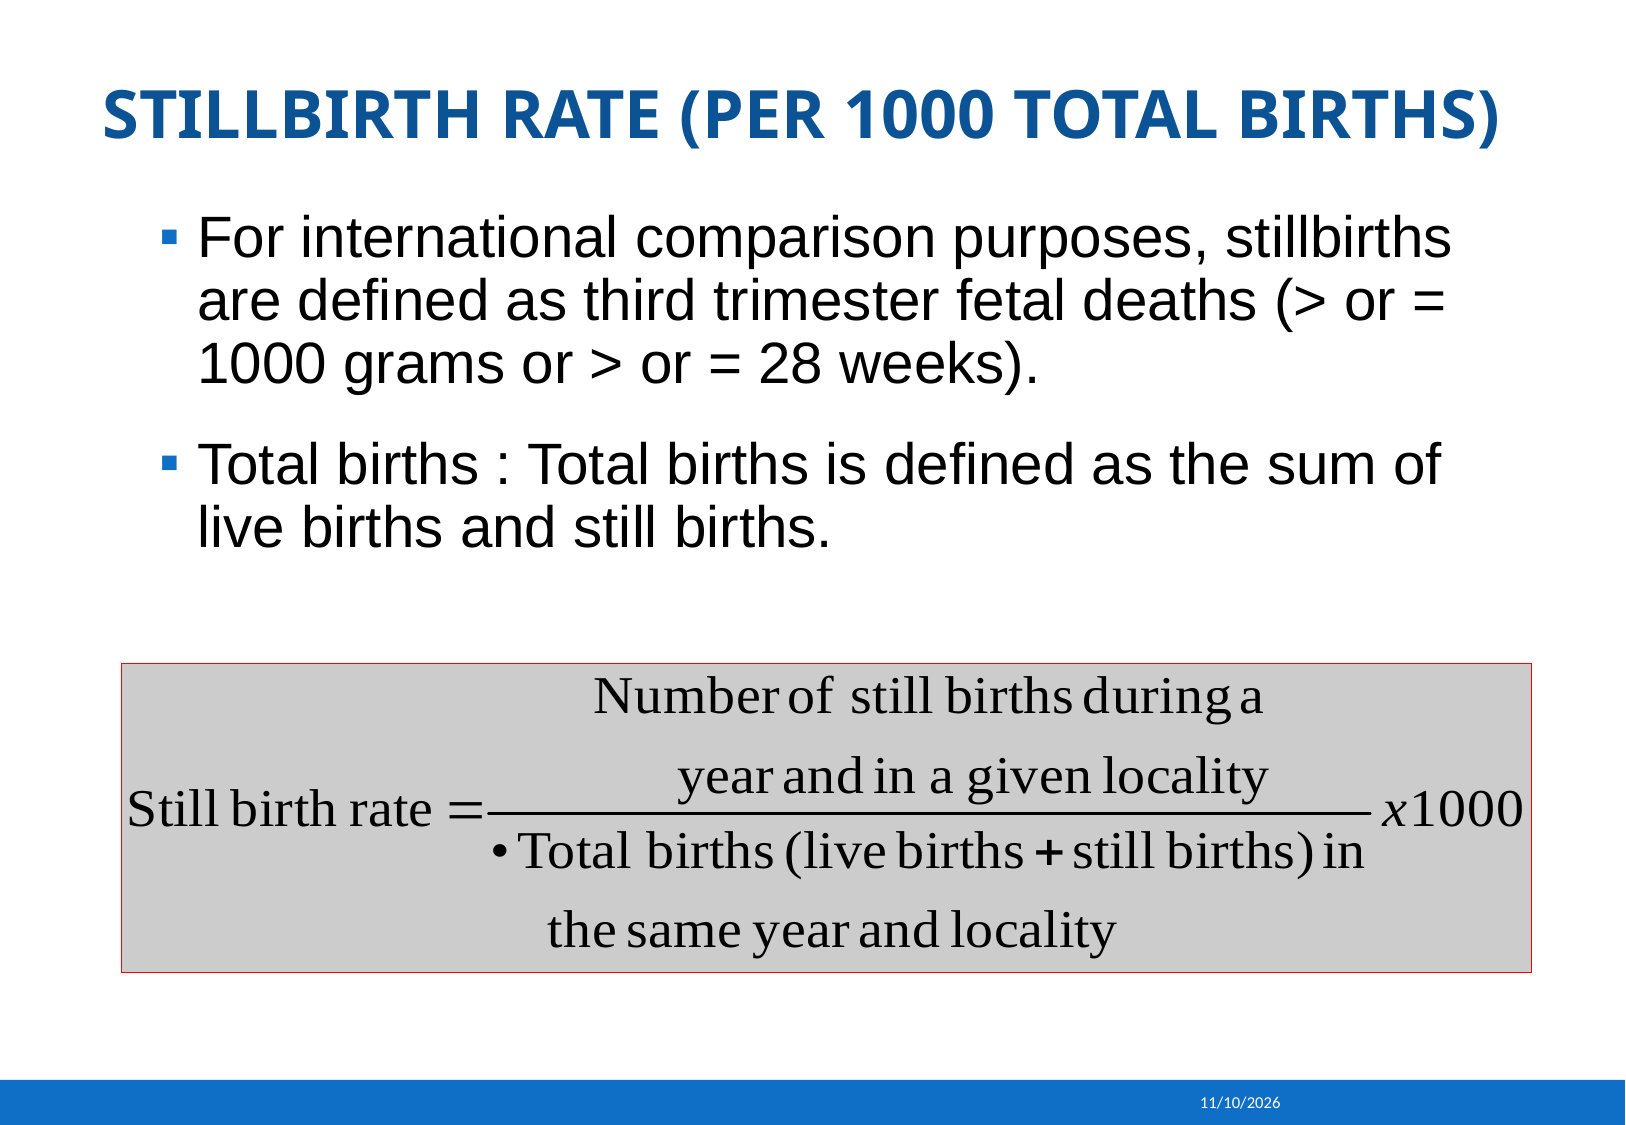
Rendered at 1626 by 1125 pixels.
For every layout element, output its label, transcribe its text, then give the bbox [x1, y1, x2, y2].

title Stillbirth rate (per 1000 total births) [87, 23, 1533, 161]
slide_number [1091, 1082, 1296, 1121]
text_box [121, 662, 1532, 973]
list For international comparison purposes, stillbirths are defined as third trimester fetal deaths (> or = 1000 grams or > or = 28 weeks). Total births : Total births is defined as the sum of live births and still births. [137, 199, 1528, 575]
